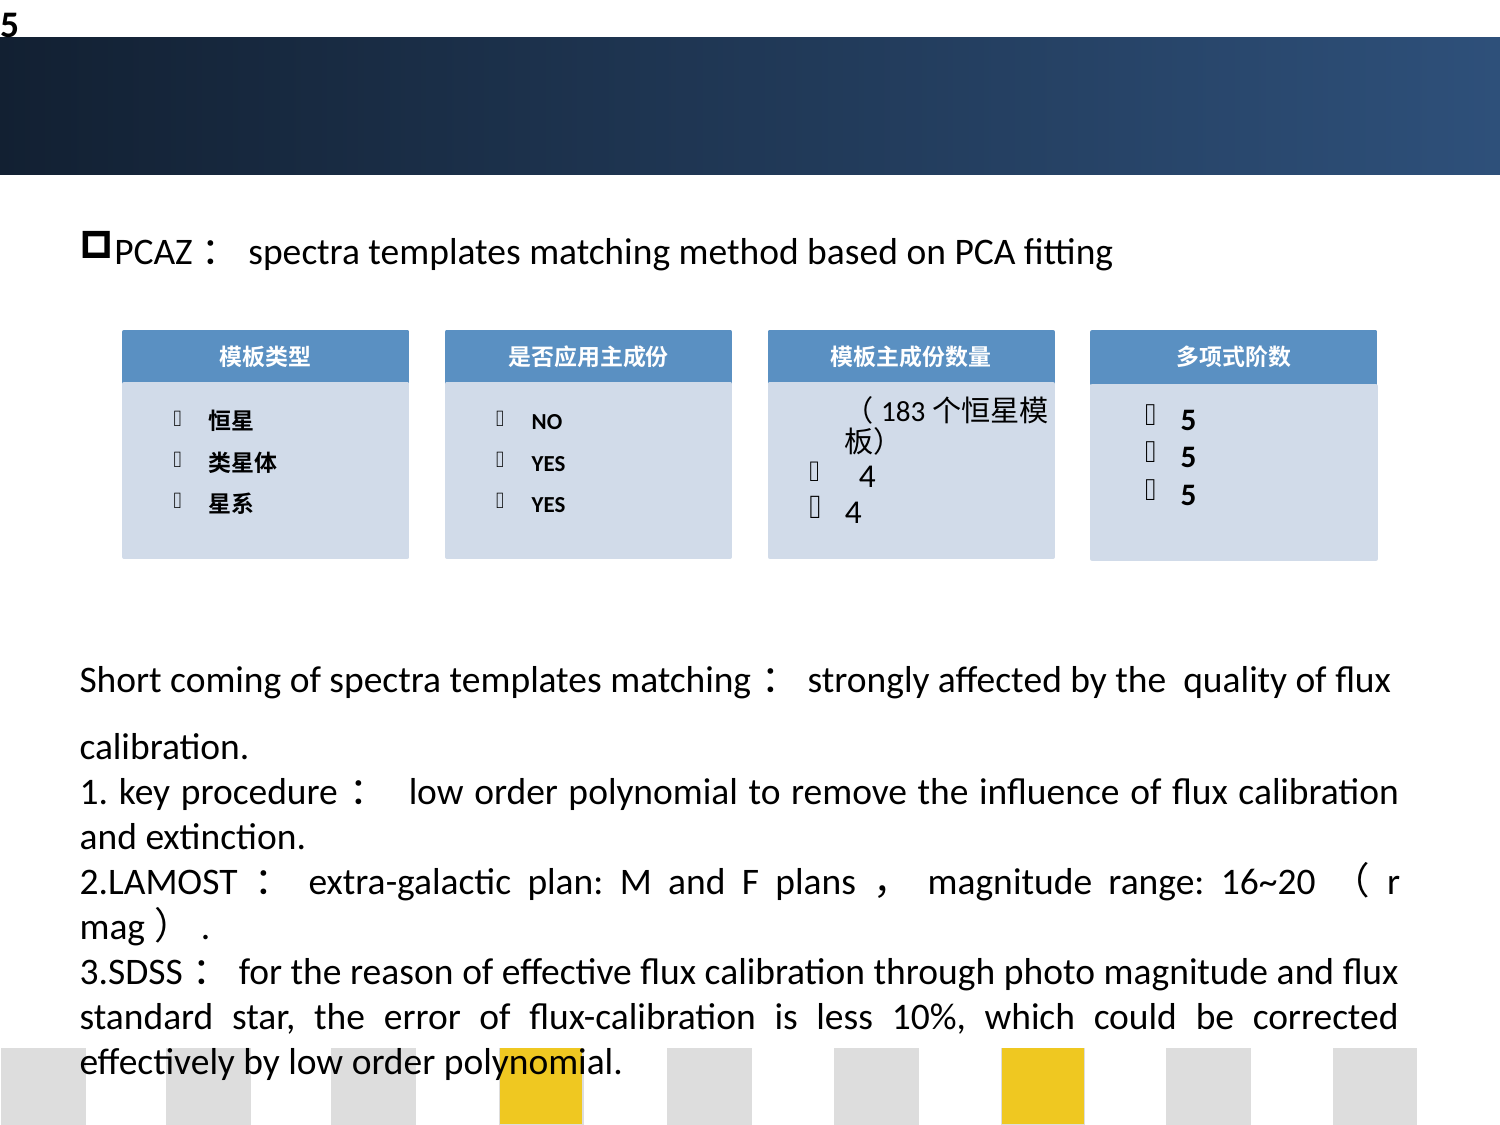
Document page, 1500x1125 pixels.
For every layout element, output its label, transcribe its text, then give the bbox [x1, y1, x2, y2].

text_box PCAZ：spectra templates matching method based on PCA fitting Short coming of spectra templates matching：strongly affected by the quality of flux calibration. key procedure： low order polynomial to remove the influence of flux calibration and extinction. LAMOST：extra-galactic plan: M and F plans，magnitude range: 16~20（r mag）. SDSS：for the reason of effective flux calibration through photo magnitude and flux standard star, the error of flux-calibration is less 10%, which could be corrected effectively by low order polynomial. [64, 219, 1415, 1013]
text_box [75, 45, 1425, 175]
